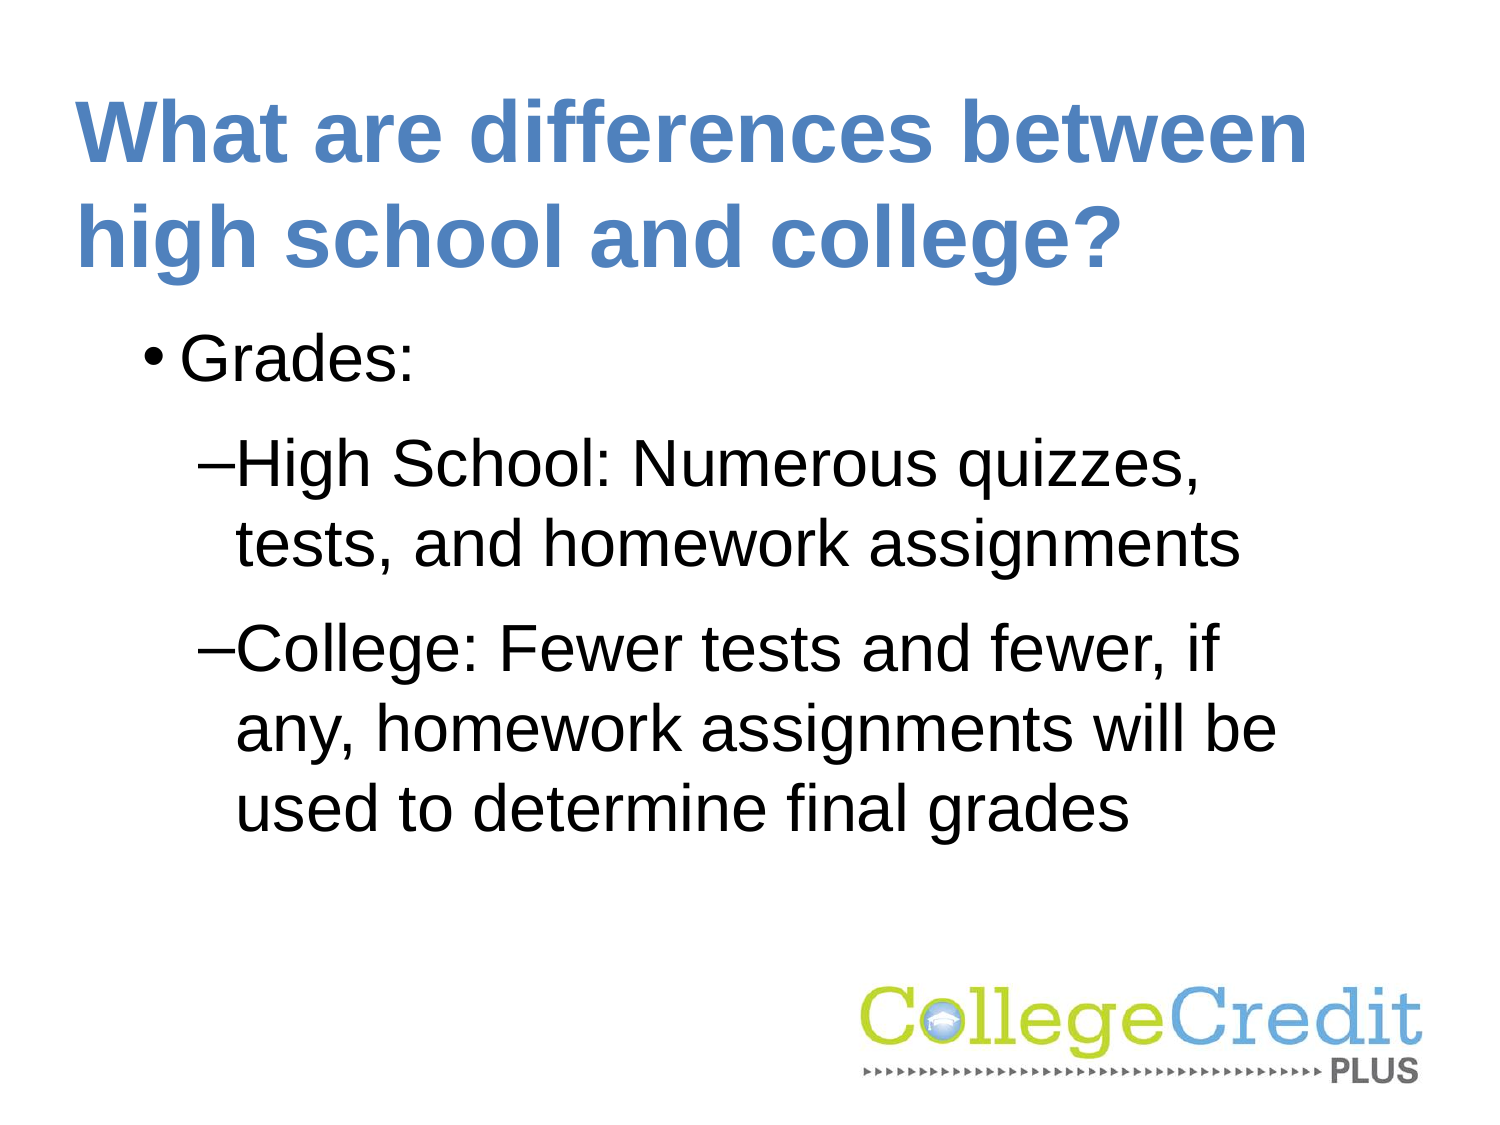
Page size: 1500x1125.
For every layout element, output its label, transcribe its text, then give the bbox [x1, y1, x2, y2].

list Grades: High School: Numerous quizzes, tests, and homework assignments College: Fewer tests and fewer, if any, homework assignments will be used to determine final grades [142, 314, 1352, 819]
picture [845, 956, 1438, 1105]
title What are differences between high school and college? [75, 75, 1425, 288]
